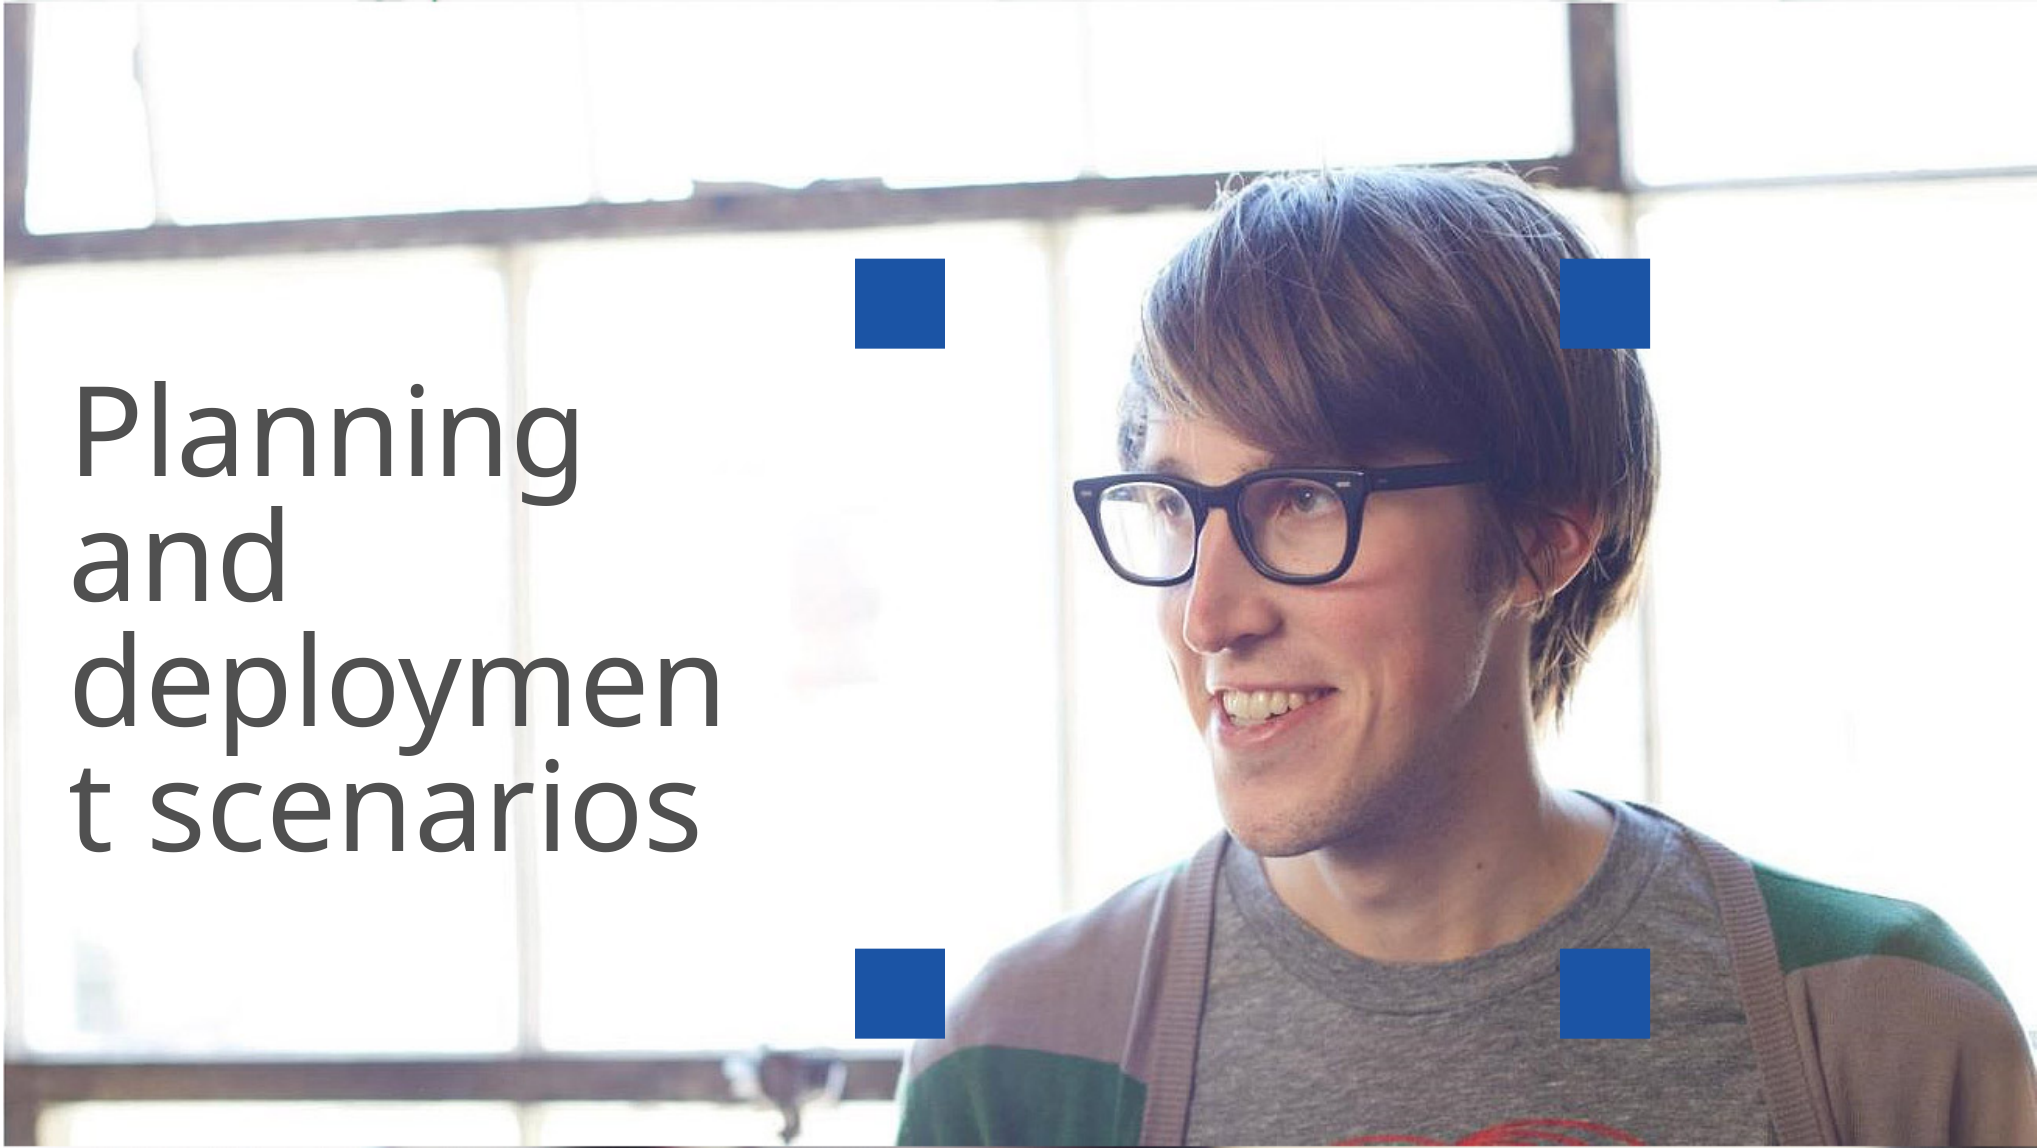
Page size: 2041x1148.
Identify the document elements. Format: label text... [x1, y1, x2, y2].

list Planning and deployment scenarios [45, 348, 796, 904]
picture [3, 0, 2037, 1148]
text_box [854, 948, 946, 1039]
text_box [1559, 948, 1651, 1039]
text_box [1559, 258, 1651, 349]
text_box [854, 258, 946, 349]
